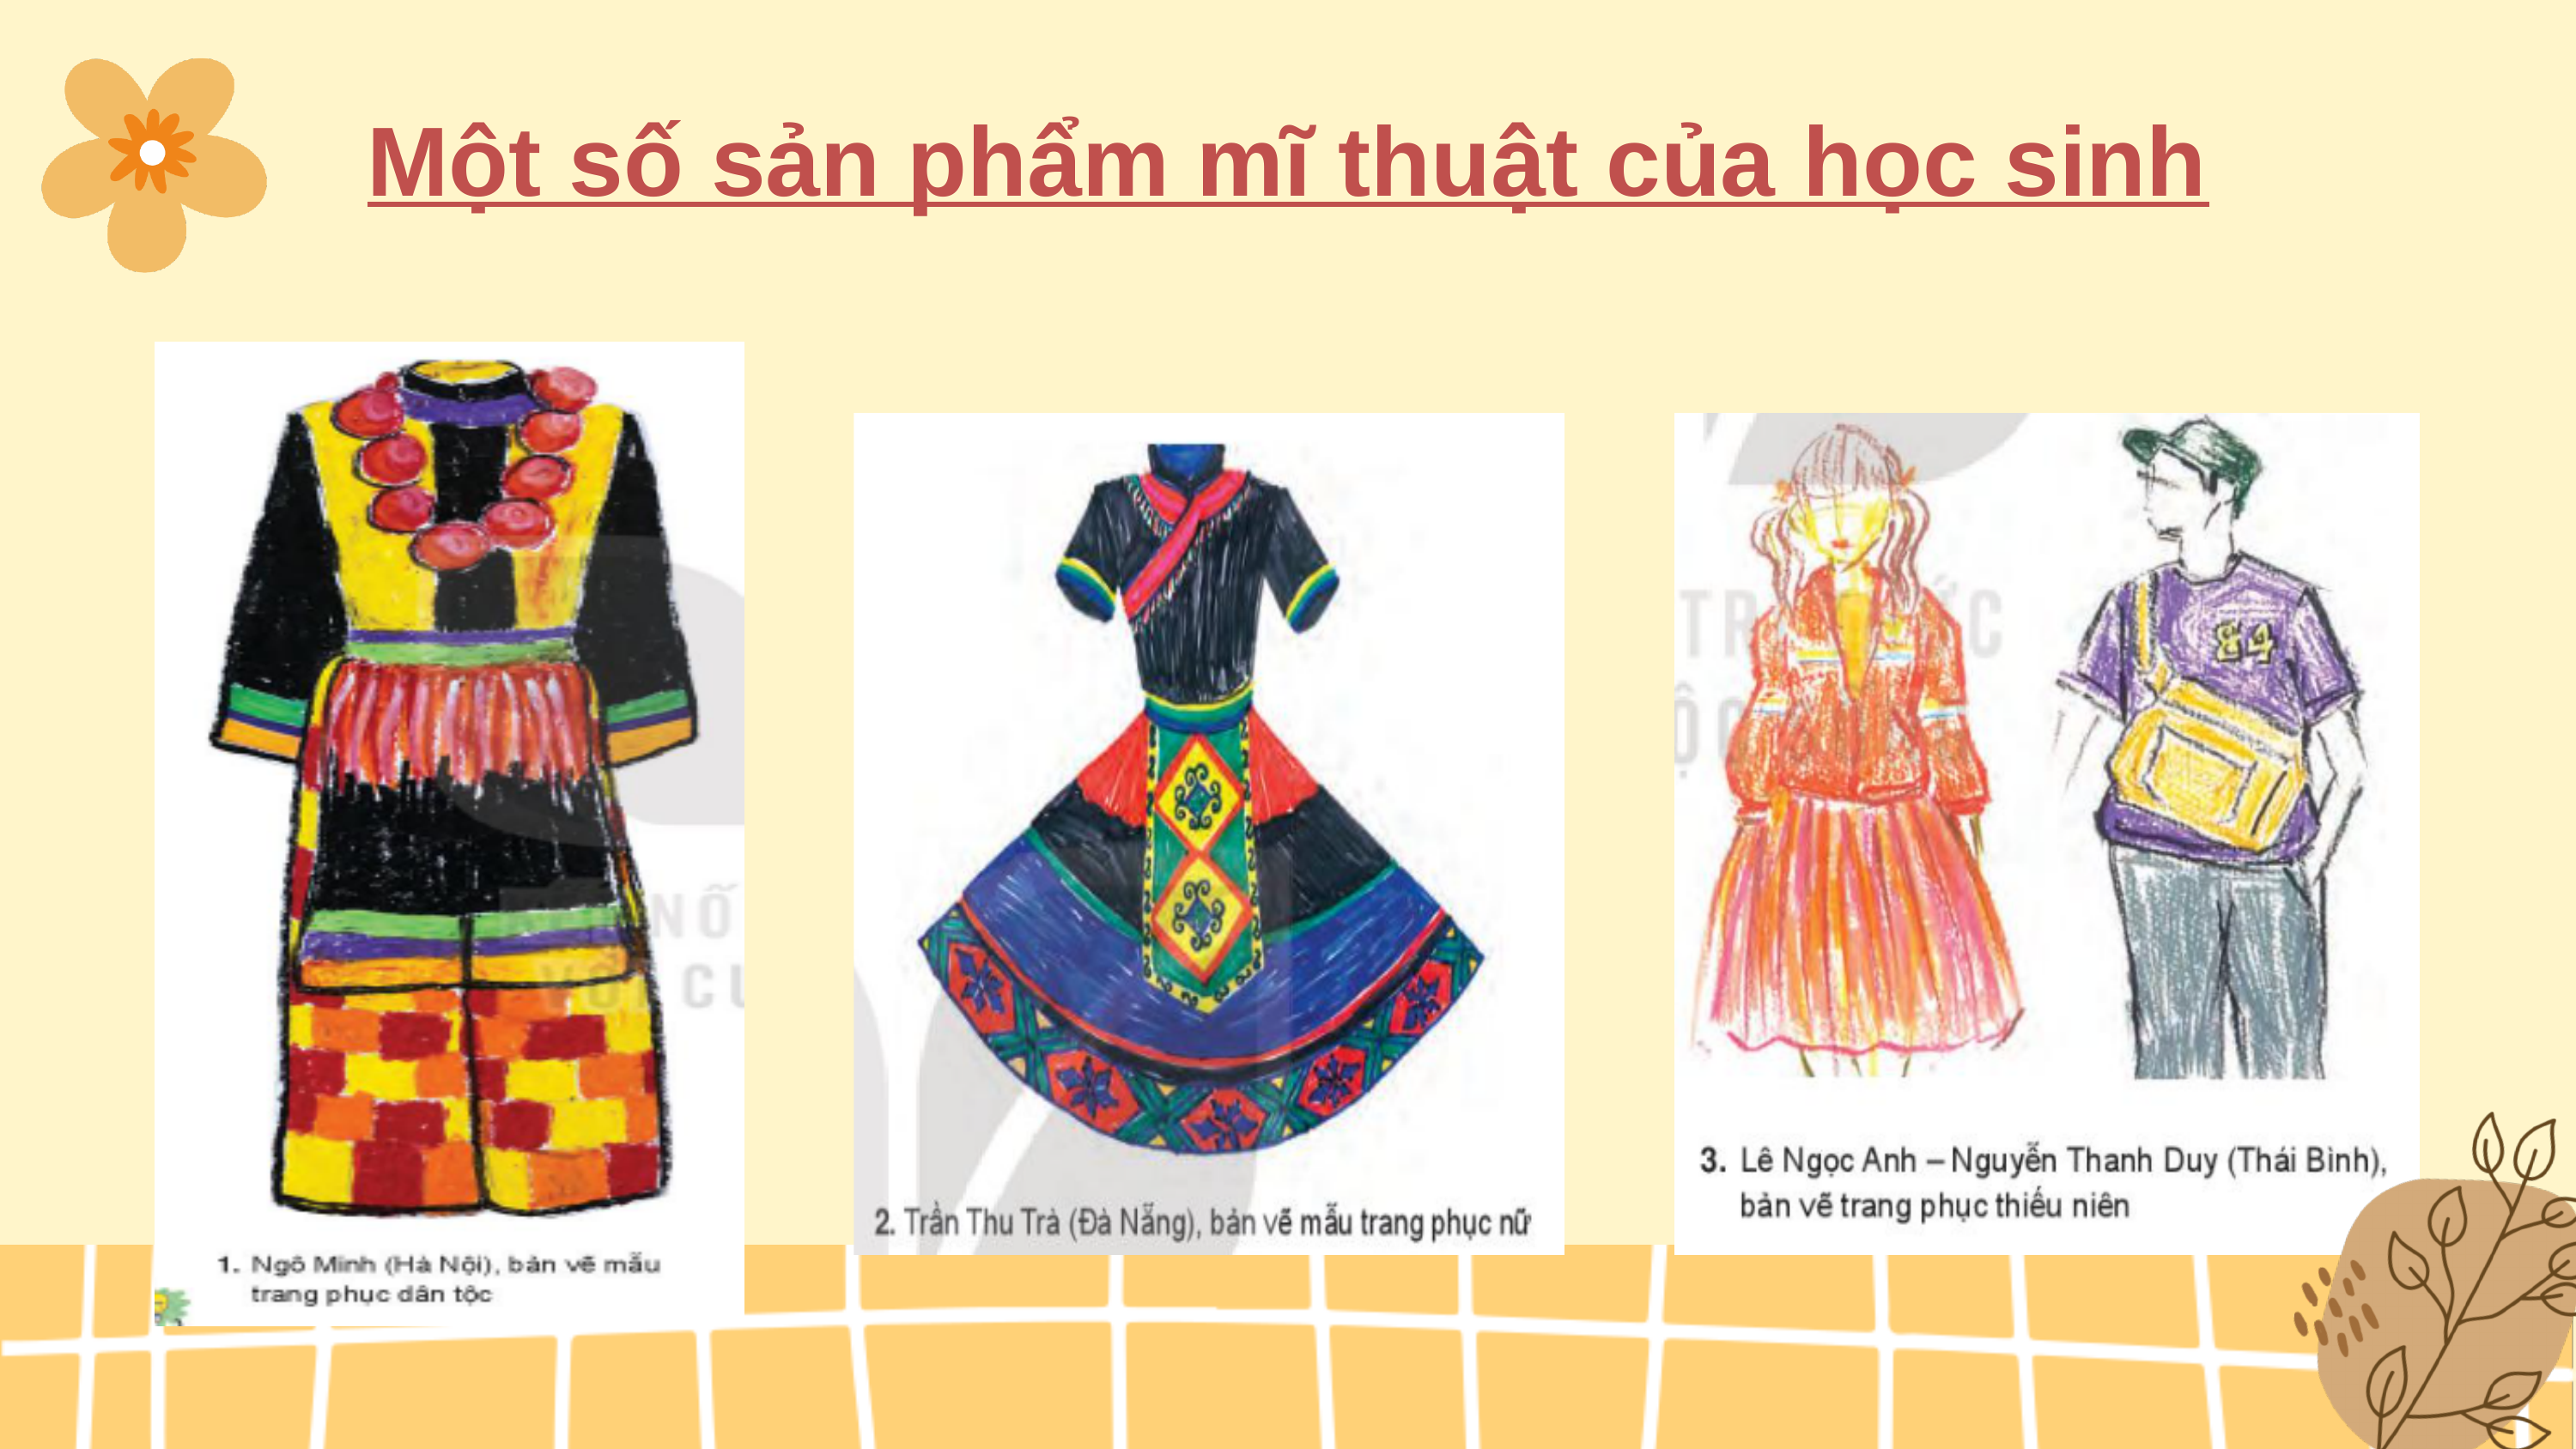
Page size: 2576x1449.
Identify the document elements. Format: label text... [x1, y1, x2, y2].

text_box Một số sản phẩm mĩ thuật của học sinh [311, 91, 2576, 222]
picture [4, 9, 307, 298]
picture [0, 342, 2576, 1449]
